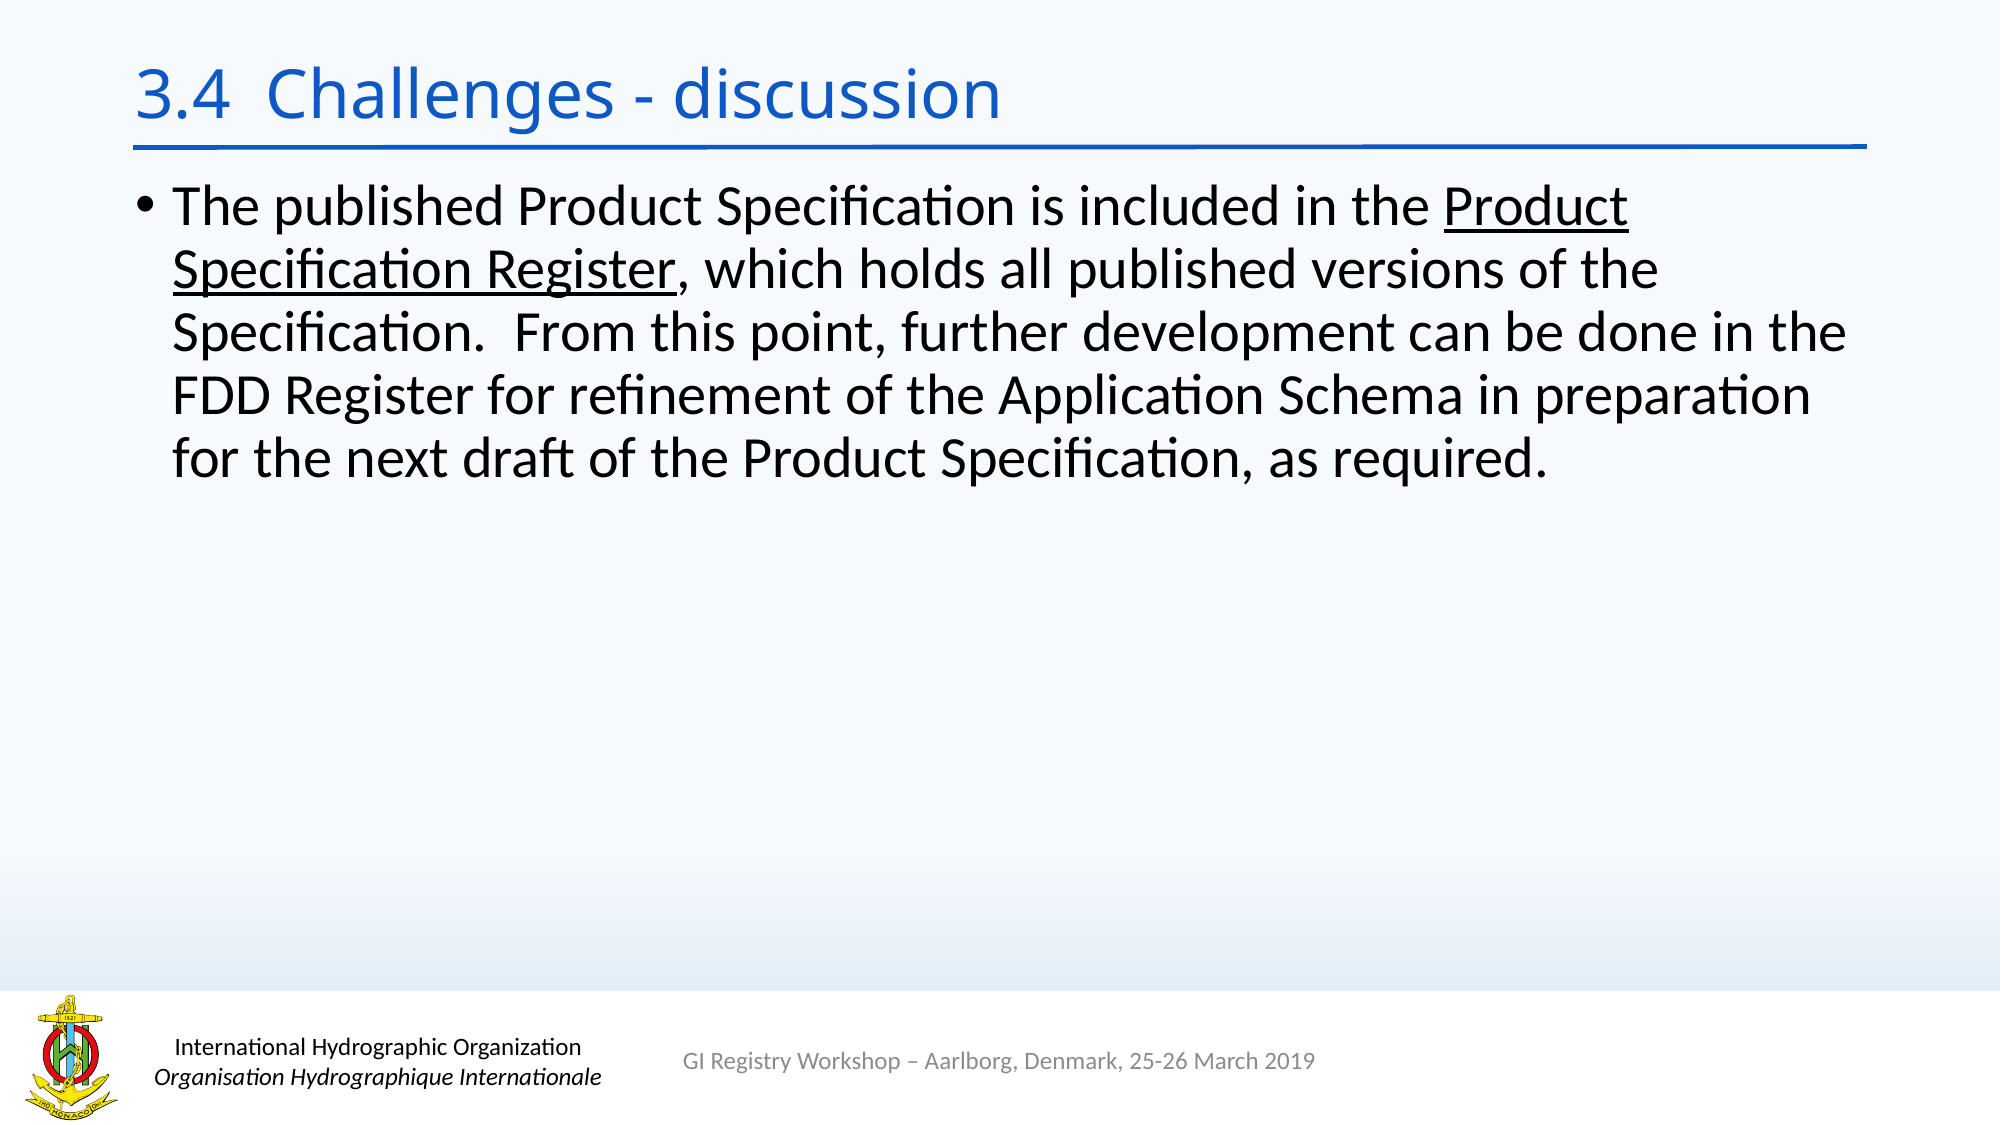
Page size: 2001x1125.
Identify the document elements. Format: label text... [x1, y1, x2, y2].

list The published Product Specification is included in the Product Specification Register, which holds all published versions of the Specification. From this point, further development can be done in the FDD Register for refinement of the Application Schema in preparation for the next draft of the Product Specification, as required. [120, 167, 1878, 975]
title 3.4 Challenges - discussion [120, 52, 1846, 142]
footer GI Registry Workshop – Aarlborg, Denmark, 25-26 March 2019 [662, 1029, 1338, 1090]
picture [17, 990, 122, 1125]
